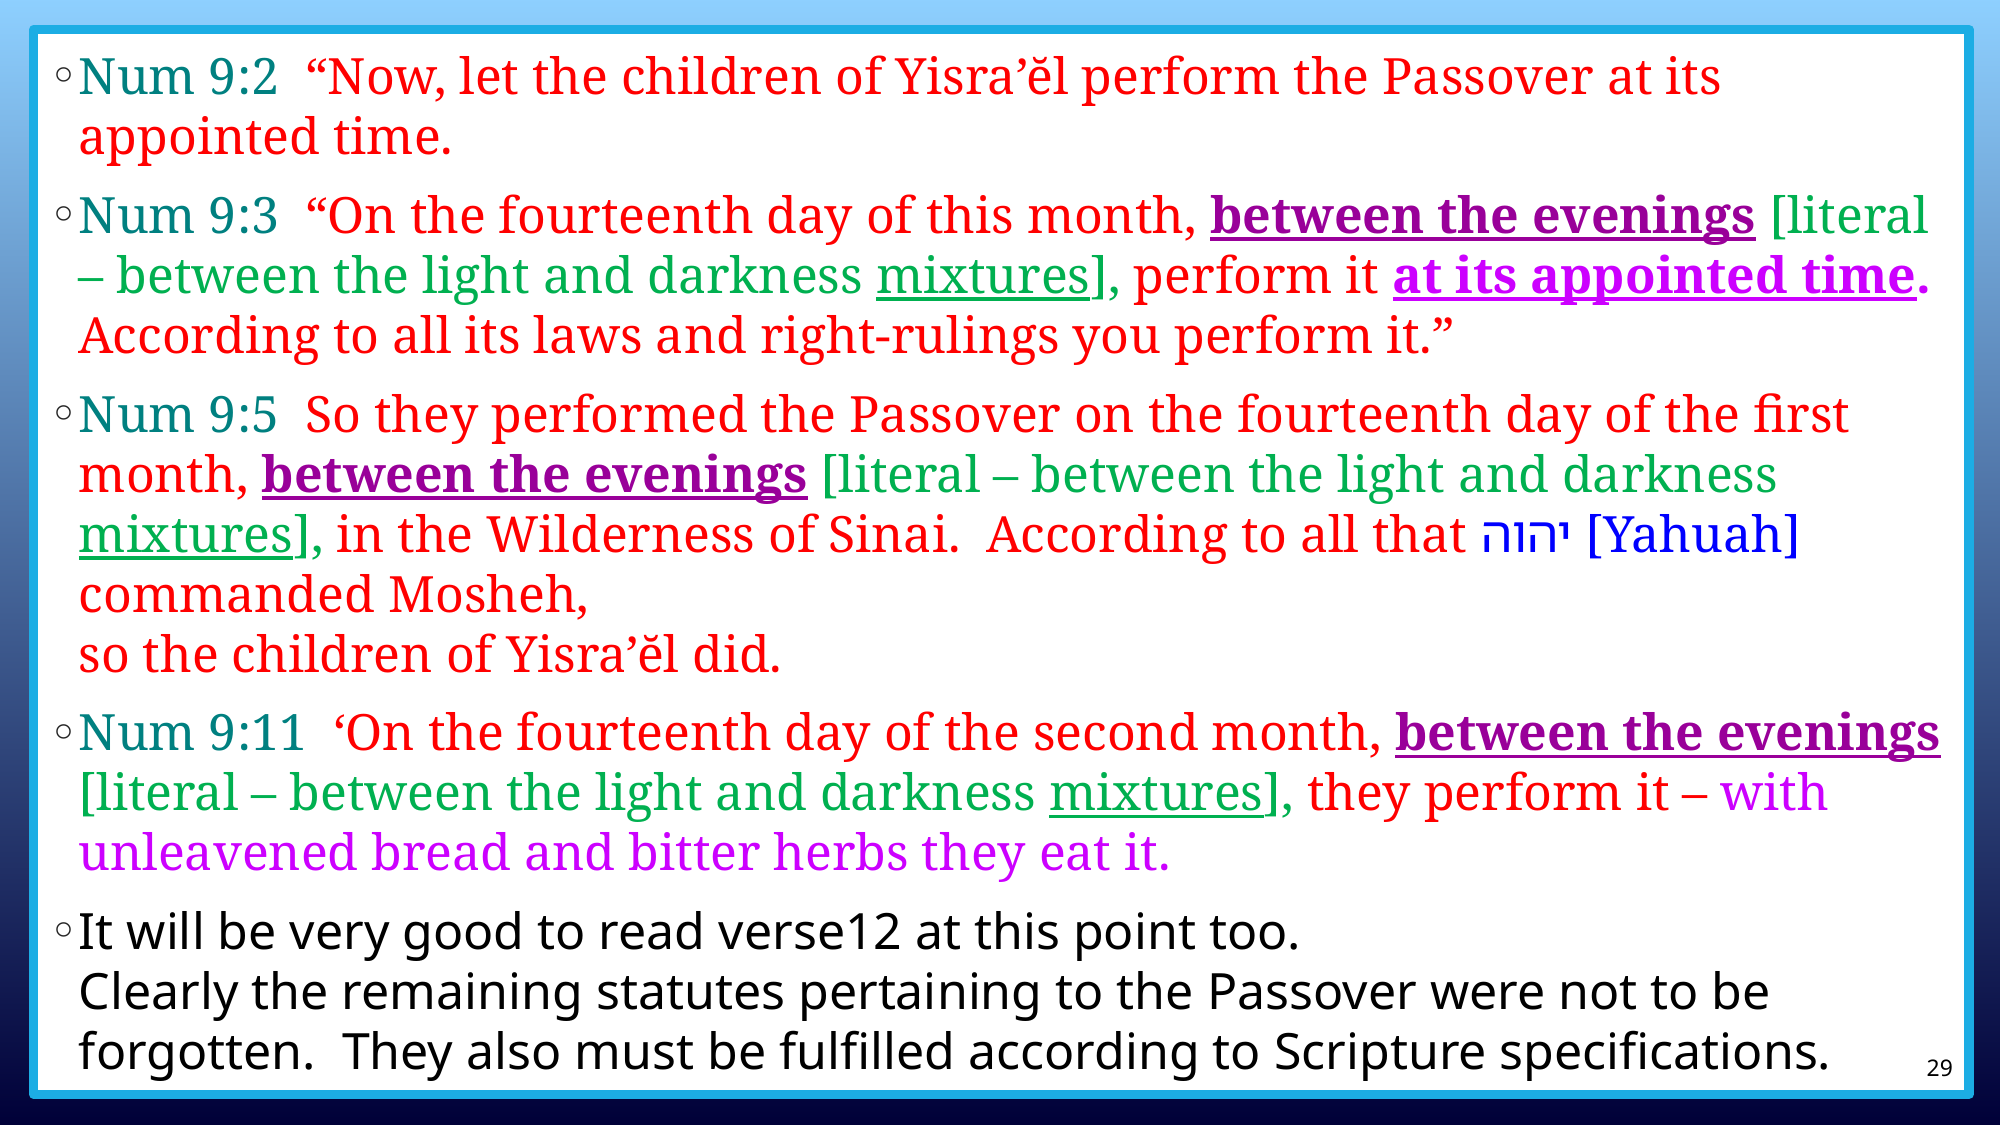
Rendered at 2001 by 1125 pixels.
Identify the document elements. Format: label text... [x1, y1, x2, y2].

slide_number 29 [1895, 1047, 1969, 1092]
list Num 9:2 “Now, let the children of Yisra’ĕl perform the Passover at its appointed time. Num 9:3 “On the fourteenth day of this month, between the evenings [literal – between the light and darkness mixtures], perform it at its appointed time. According to all its laws and right-rulings you perform it.” Num 9:5 So they performed the Passover on the fourteenth day of the first month, between the evenings [literal – between the light and darkness mixtures], in the Wilderness of Sinai. According to all that יהוה [Yahuah] commanded Mosheh, so the children of Yisra’ĕl did. Num 9:11 ‘On the fourteenth day of the second month, between the evenings [literal – between the light and darkness mixtures], they perform it – with unleavened bread and bitter herbs they eat it. It will be very good to read verse12 at this point too. Clearly the remaining statutes pertaining to the Passover were not to be forgotten. They also must be fulfilled according to Scripture specifications. [33, 29, 1969, 1095]
